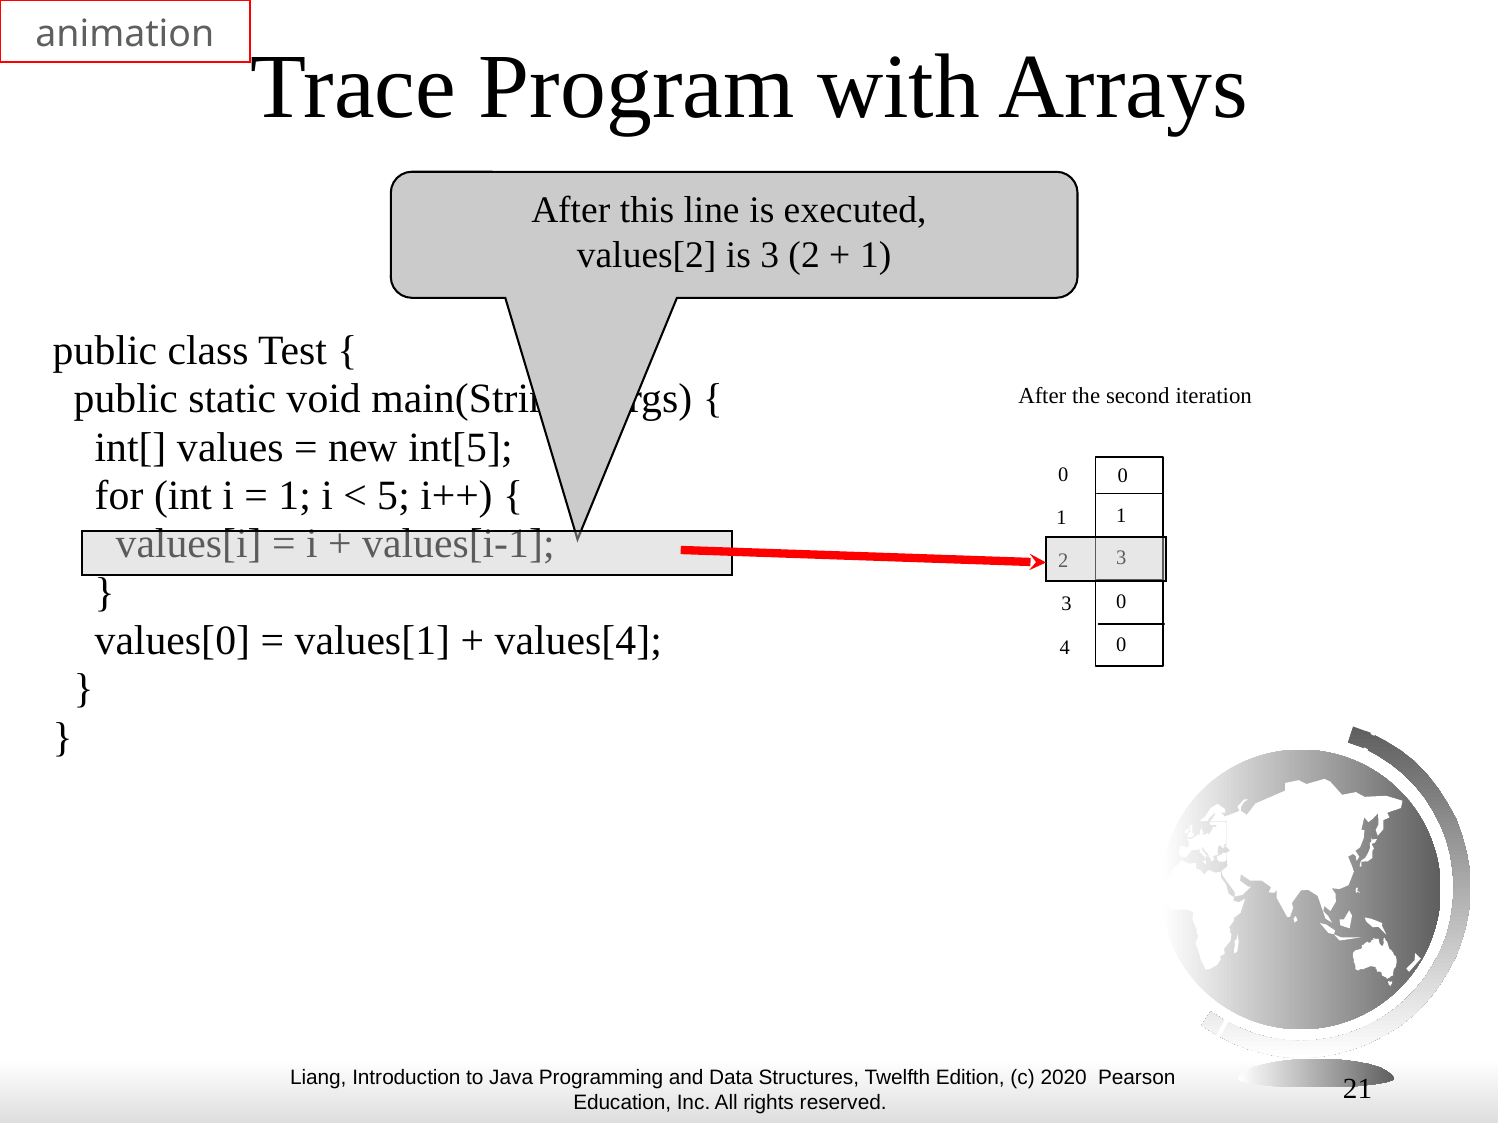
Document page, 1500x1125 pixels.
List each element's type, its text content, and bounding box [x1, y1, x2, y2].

text_box After this line is executed, values[2] is 3 (2 + 1) [542, 422, 626, 530]
list public class Test { public static void main(String[] args) { int[] values = new int[5]; for (int i = 1; i < 5; i++) { values[i] = i + values[i-1]; } values[0] = values[1] + values[4]; } } [37, 324, 541, 421]
slide_number 21 [1074, 1049, 1388, 1125]
list public class Test { public static void main(String[] args) { int[] values = new int[5]; for (int i = 1; i < 5; i++) { values[i] = i + values[i-1]; } values[0] = values[1] + values[4]; } } [37, 422, 750, 788]
text_box After this line is executed, values[2] is 3 (2 + 1) [390, 171, 1078, 421]
list public class Test { public static void main(String[] args) { int[] values = new int[5]; for (int i = 1; i < 5; i++) { values[i] = i + values[i-1]; } values[0] = values[1] + values[4]; } } [627, 324, 750, 421]
text_box animation [0, 0, 250, 63]
text_box [82, 530, 733, 575]
title Trace Program with Arrays [112, 37, 1388, 125]
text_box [957, 335, 1280, 681]
